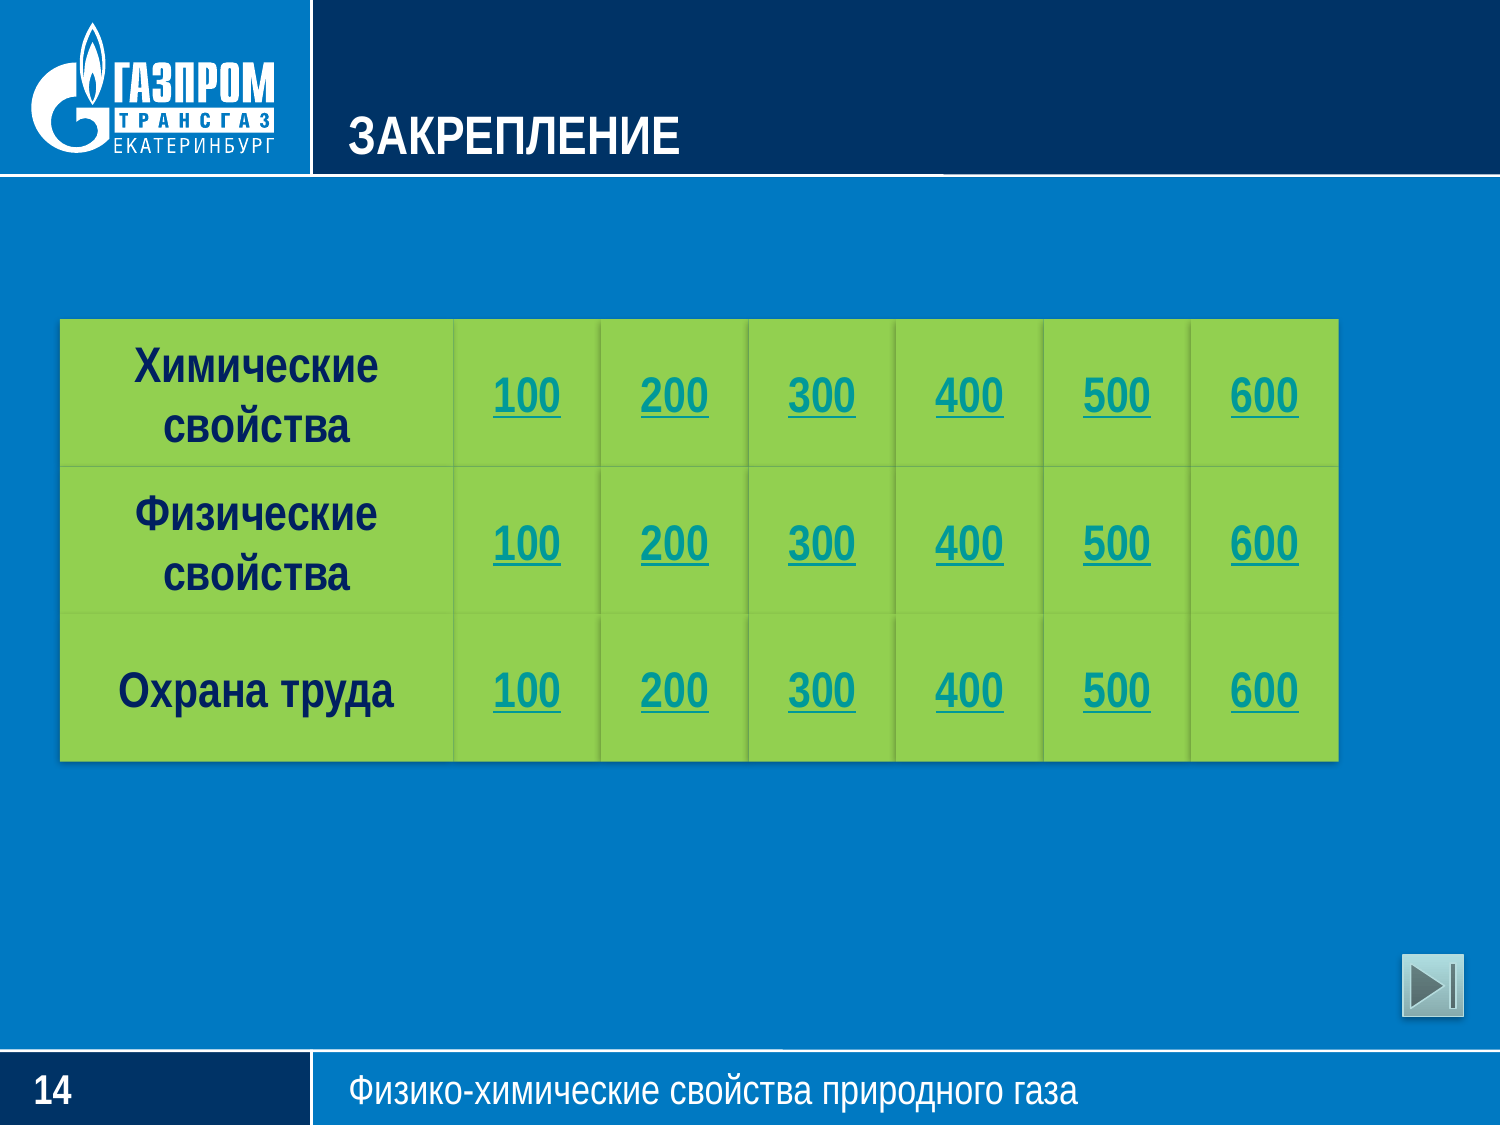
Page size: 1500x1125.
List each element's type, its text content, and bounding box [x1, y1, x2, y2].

text_box 200 [601, 319, 747, 464]
text_box 500 [1043, 614, 1186, 762]
slide_number 13 [33, 1062, 278, 1114]
text_box 500 [1043, 466, 1185, 612]
text_box 300 [748, 614, 894, 762]
text_box 600 [1191, 466, 1339, 614]
text_box 100 [458, 466, 599, 612]
text_box 300 [748, 319, 894, 464]
text_box 200 [601, 614, 747, 762]
text_box 100 [454, 319, 599, 464]
list Физико-химические свойства природного газа [348, 1062, 1464, 1114]
text_box Химические свойства [59, 319, 454, 466]
text_box Охрана труда [59, 614, 454, 762]
text_box 400 [896, 466, 1038, 612]
title ЗАКРЕПЛЕНИЕ [348, 0, 1464, 166]
text_box Физические свойства [59, 466, 454, 614]
text_box 400 [896, 319, 1042, 465]
text_box 600 [1191, 614, 1339, 762]
text_box 600 [1191, 319, 1339, 466]
text_box [1402, 954, 1464, 1017]
text_box 500 [1043, 319, 1189, 465]
text_box 400 [896, 614, 1042, 762]
text_box 300 [748, 466, 890, 612]
text_box 100 [458, 614, 599, 762]
text_box 200 [601, 466, 747, 612]
